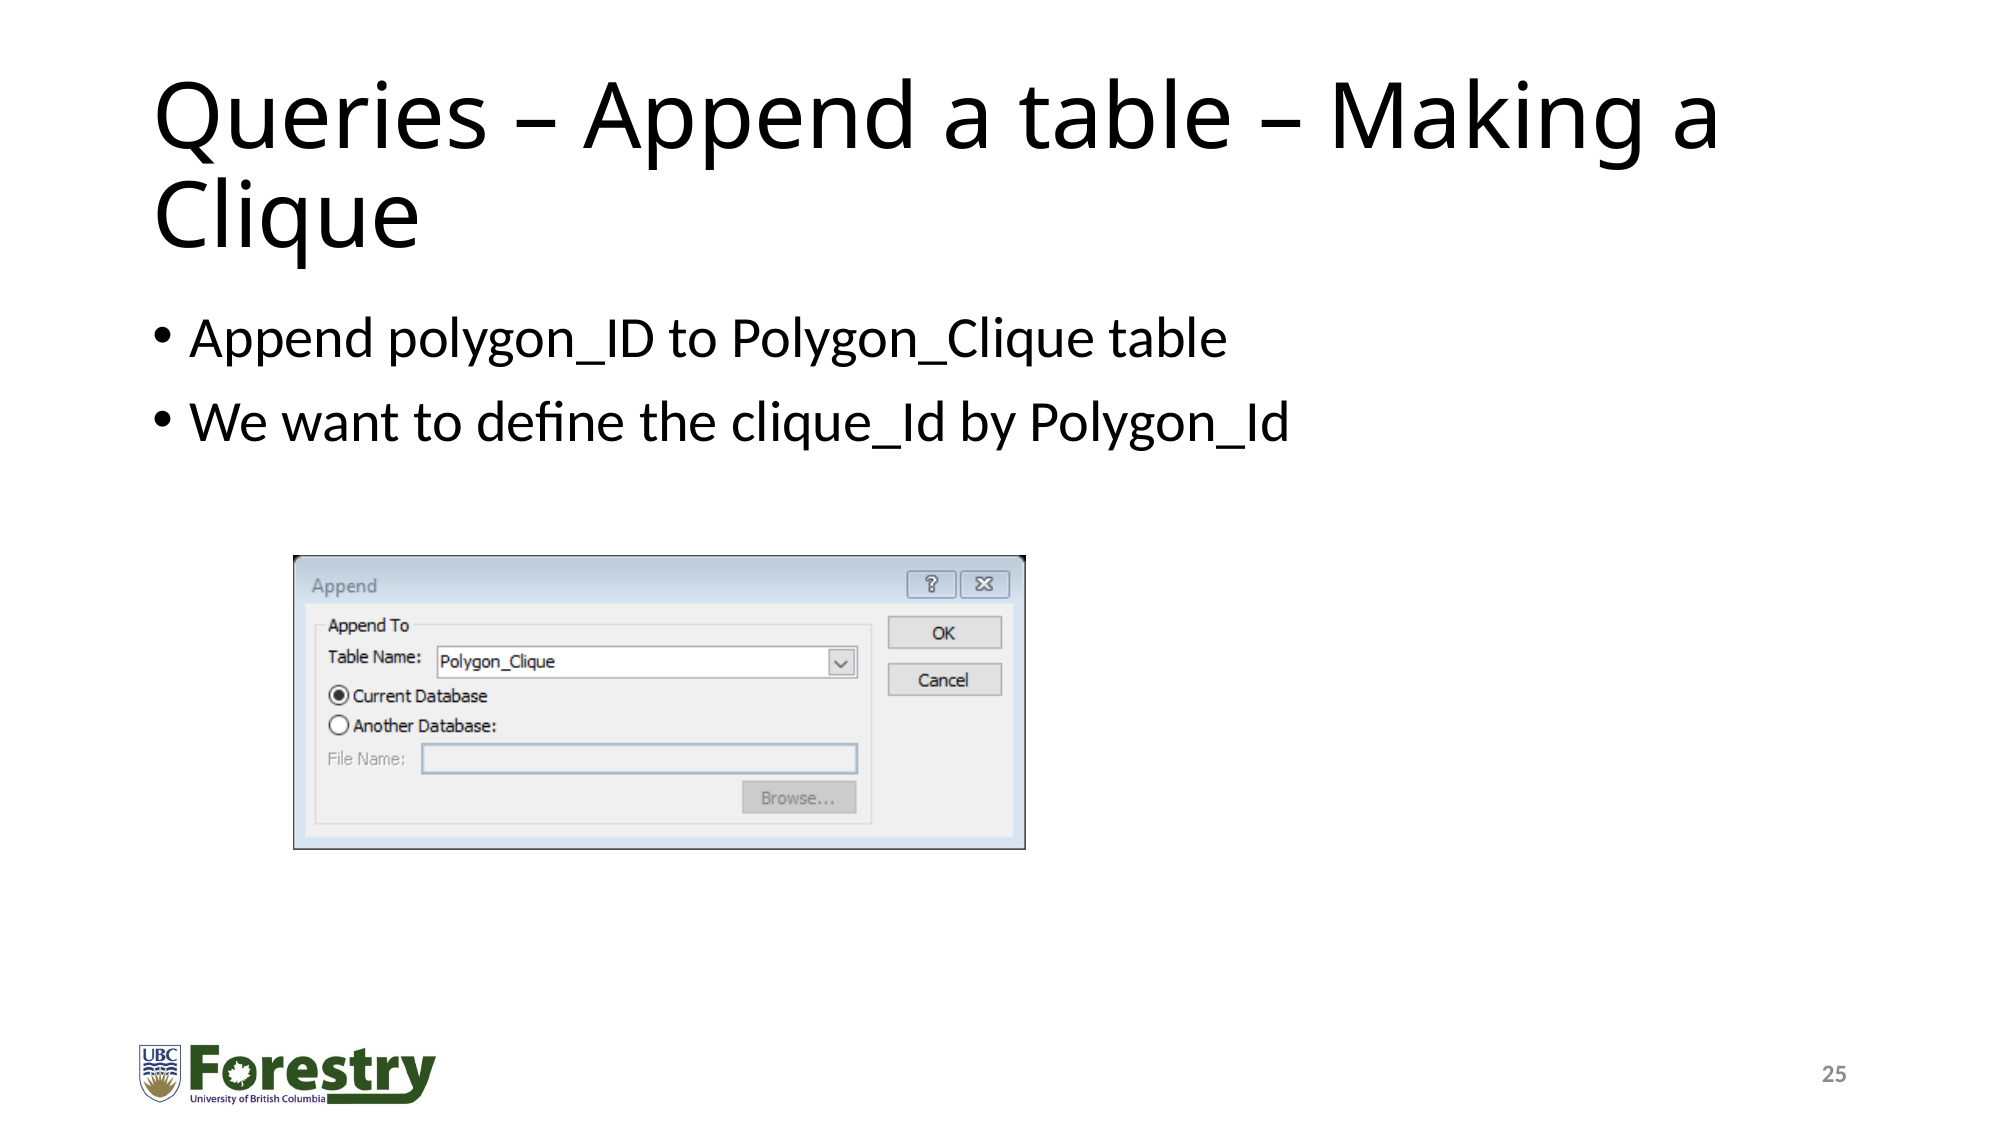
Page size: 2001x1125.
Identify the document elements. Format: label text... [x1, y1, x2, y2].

title Queries – Append a table – Making a Clique [137, 59, 1863, 278]
slide_number 25 [1412, 1042, 1863, 1103]
picture [137, 1042, 437, 1108]
list Append polygon_ID to Polygon_Clique table We want to define the clique_Id by Polygon_Id [137, 299, 1863, 1014]
picture [293, 555, 1026, 850]
